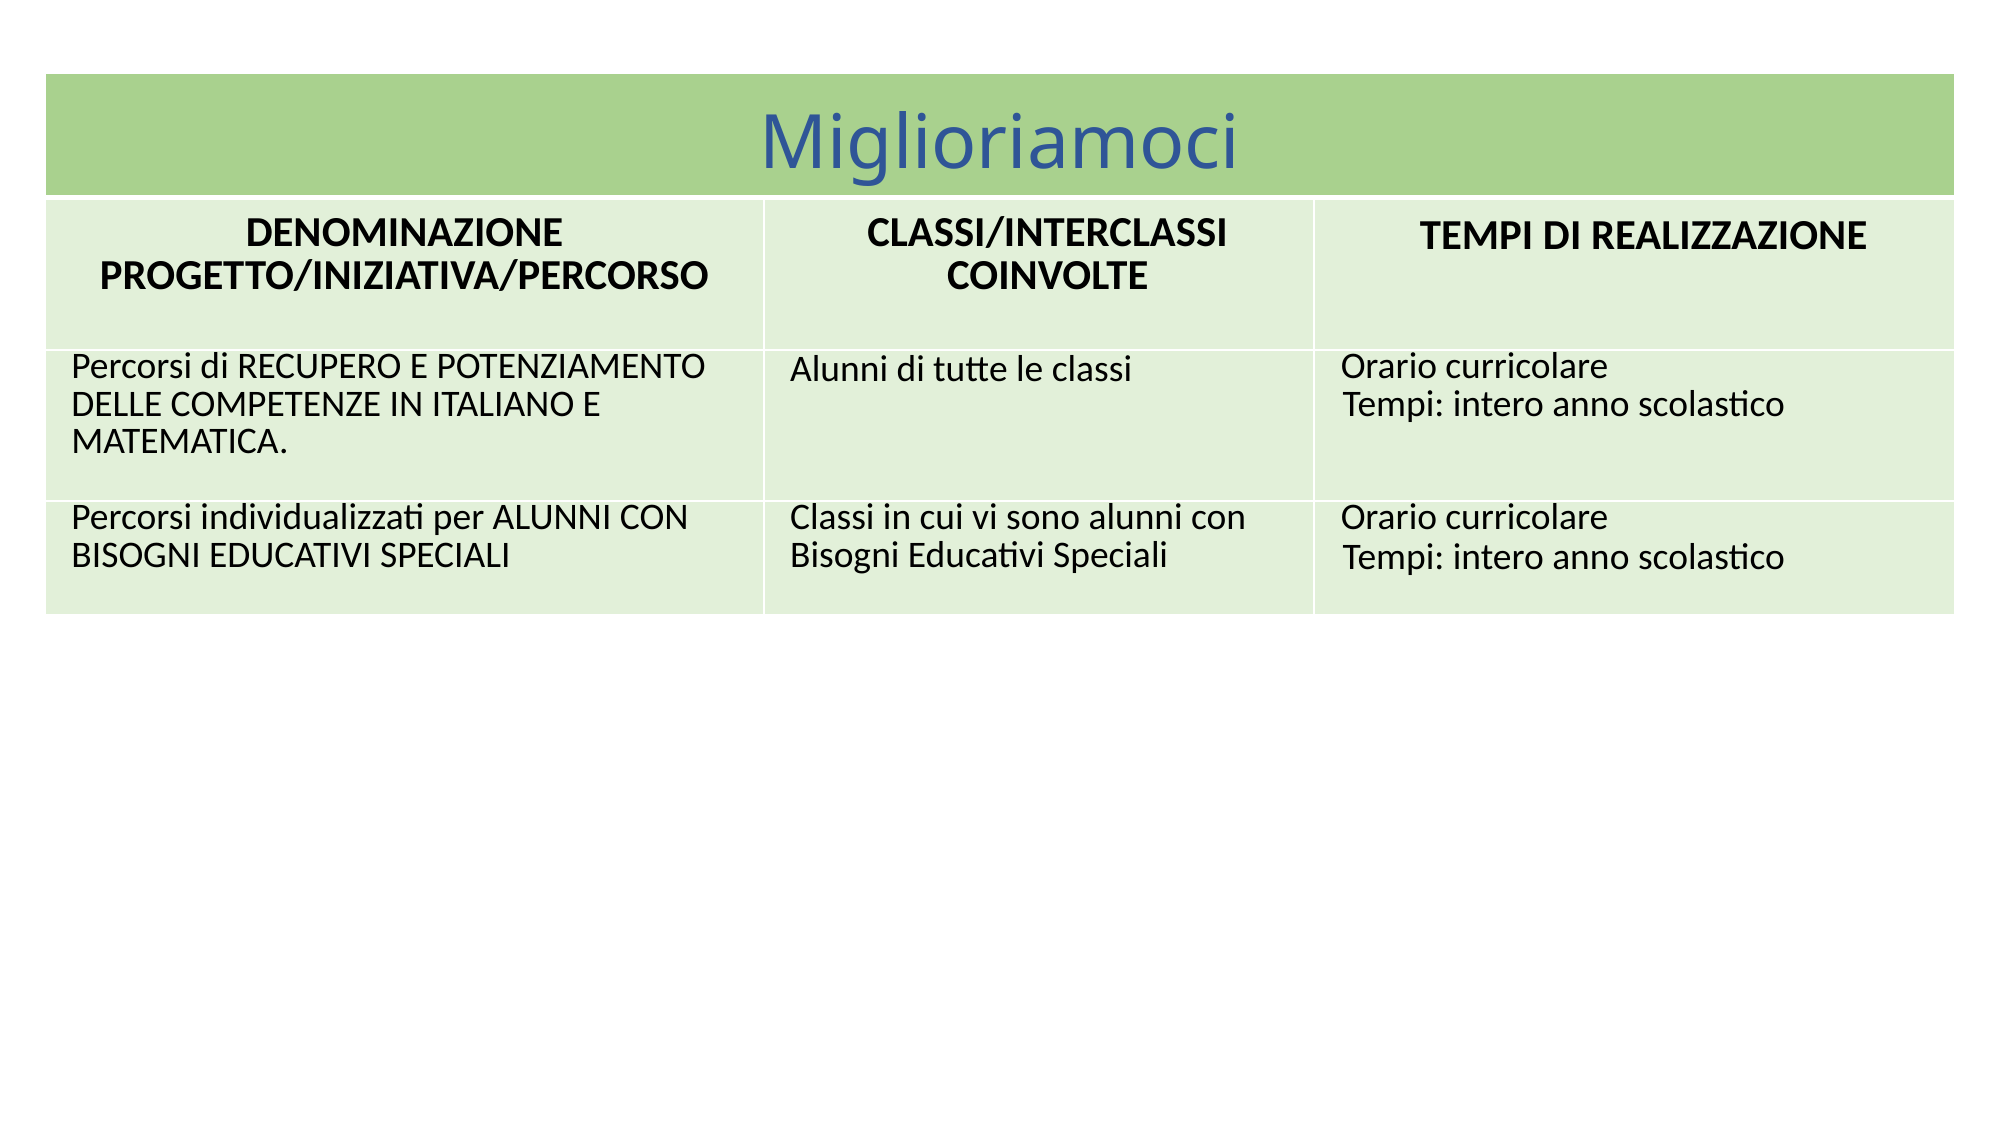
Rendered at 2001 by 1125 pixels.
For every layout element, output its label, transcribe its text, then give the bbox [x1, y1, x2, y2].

table_cell CLASSI/INTERCLASSI COINVOLTE [765, 200, 1313, 349]
table_cell Classi in cui vi sono alunni con Bisogni Educativi Speciali [765, 502, 1313, 614]
table_cell DENOMINAZIONE PROGETTO/INIZIATIVA/PERCORSO [46, 200, 763, 349]
table_cell Percorsi individualizzati per ALUNNI CON BISOGNI EDUCATIVI SPECIALI [46, 502, 763, 614]
table_header Miglioriamoci [46, 74, 1954, 195]
table_cell Orario curricolare Tempi: intero anno scolastico [1315, 351, 1954, 500]
table_cell Alunni di tutte le classi [765, 351, 1313, 500]
table_cell Orario curricolare Tempi: intero anno scolastico [1315, 502, 1954, 614]
table_cell TEMPI DI REALIZZAZIONE [1315, 200, 1954, 349]
table_cell Percorsi di RECUPERO E POTENZIAMENTO DELLE COMPETENZE IN ITALIANO E MATEMATICA. [46, 351, 763, 500]
